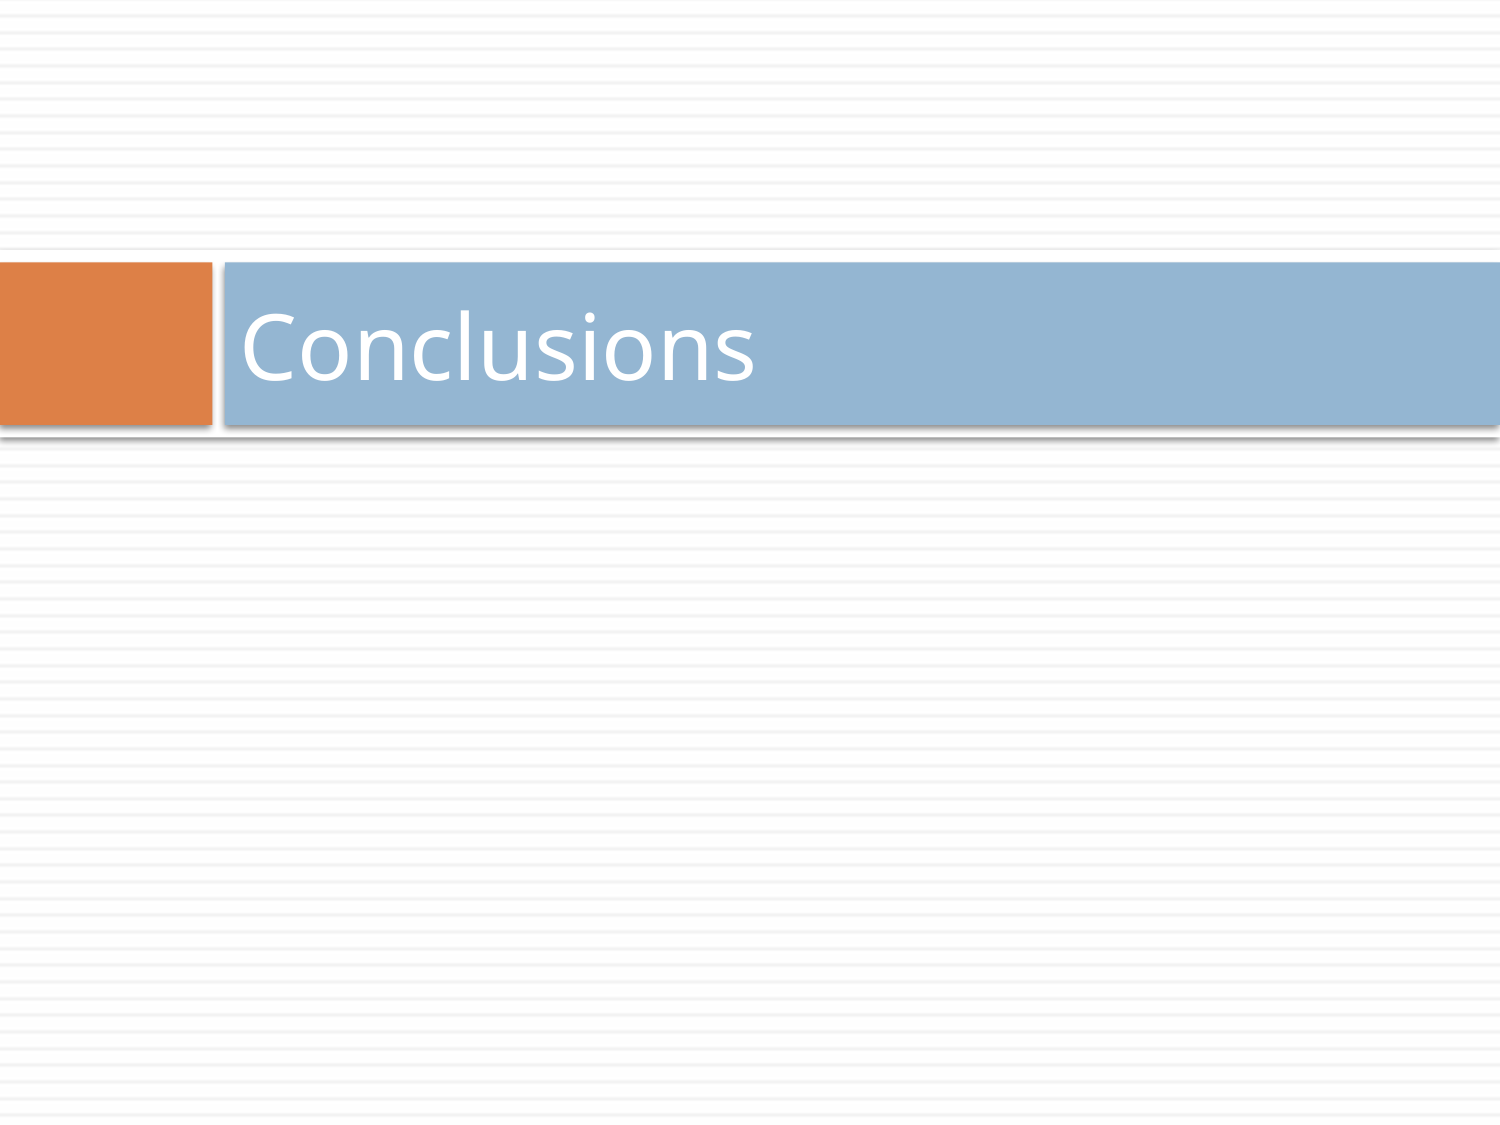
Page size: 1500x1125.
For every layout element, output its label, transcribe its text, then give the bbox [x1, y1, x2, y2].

title Conclusions [225, 262, 1475, 425]
